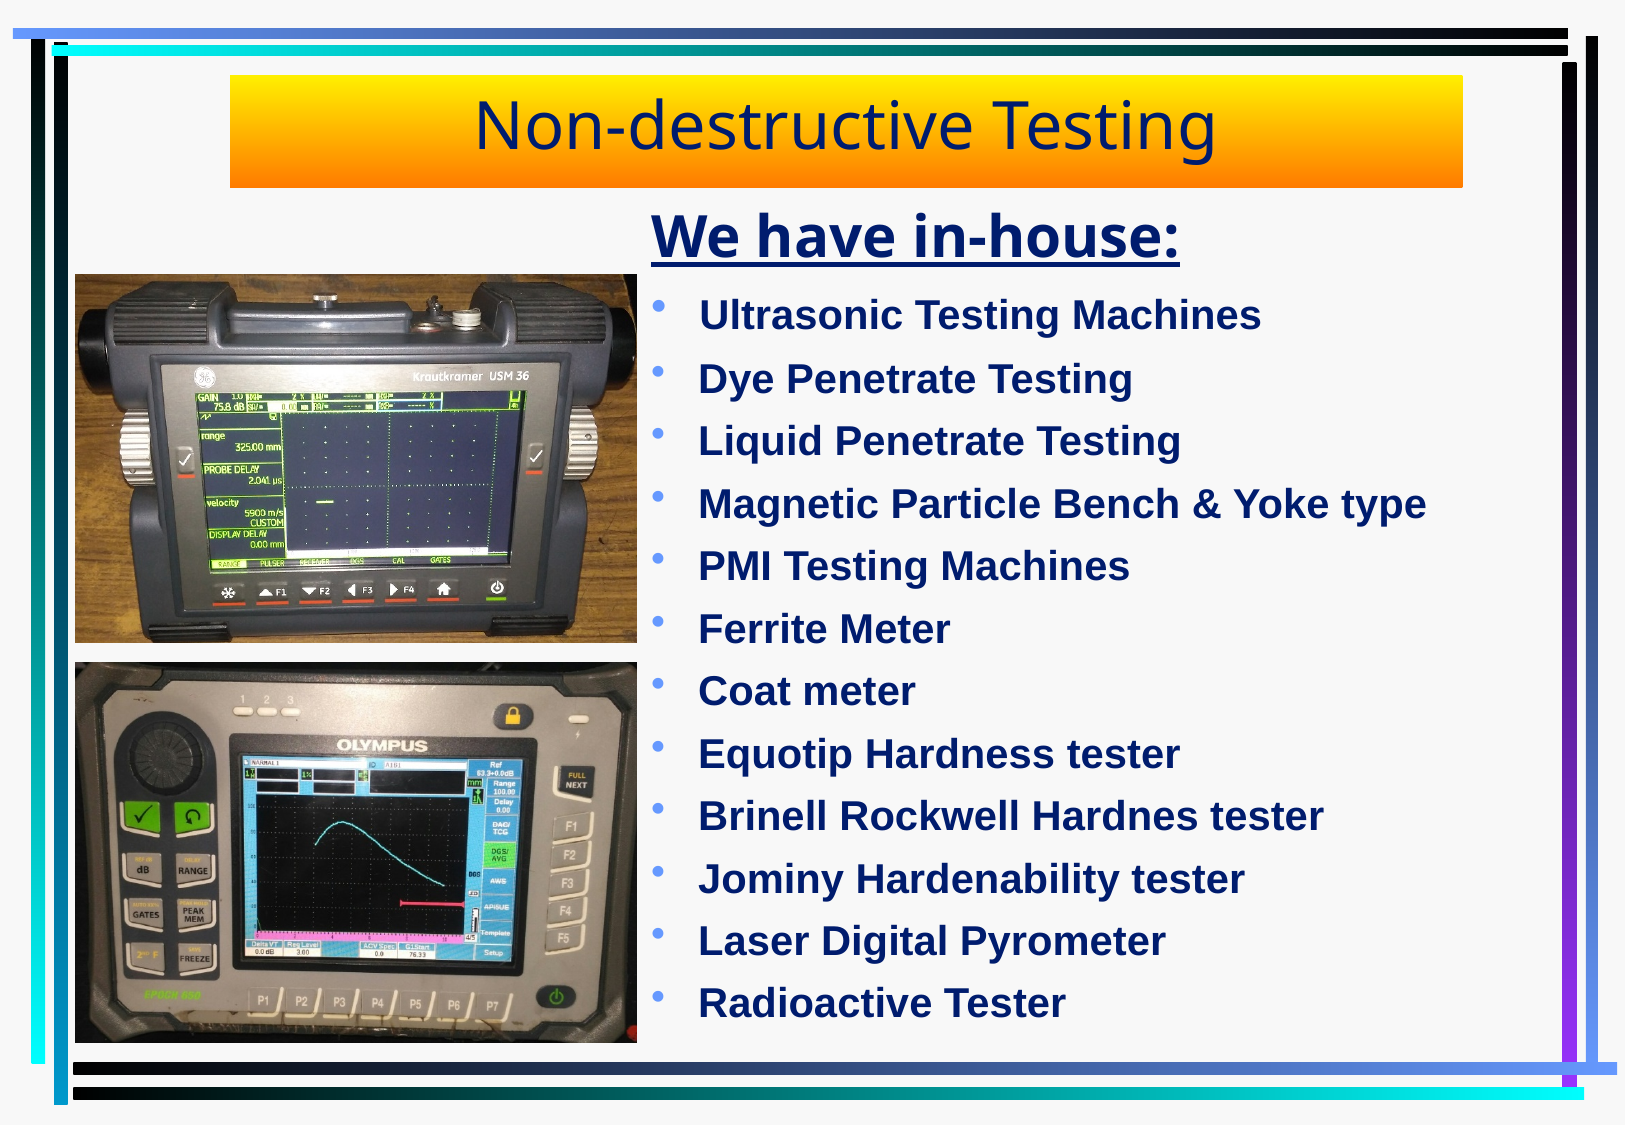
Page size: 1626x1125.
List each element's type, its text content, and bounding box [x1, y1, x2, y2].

text_box We have in-house: Ultrasonic Testing Machines Dye Penetrate Testing Liquid Penetrate Testing Magnetic Particle Bench & Yoke type PMI Testing Machines Ferrite Meter Coat meter Equotip Hardness tester Brinell Rockwell Hardnes tester Jominy Hardenability tester Laser Digital Pyrometer Radioactive Tester [636, 200, 1525, 1034]
picture [74, 274, 637, 644]
picture [74, 662, 637, 1043]
title Non-destructive Testing [229, 74, 1463, 188]
